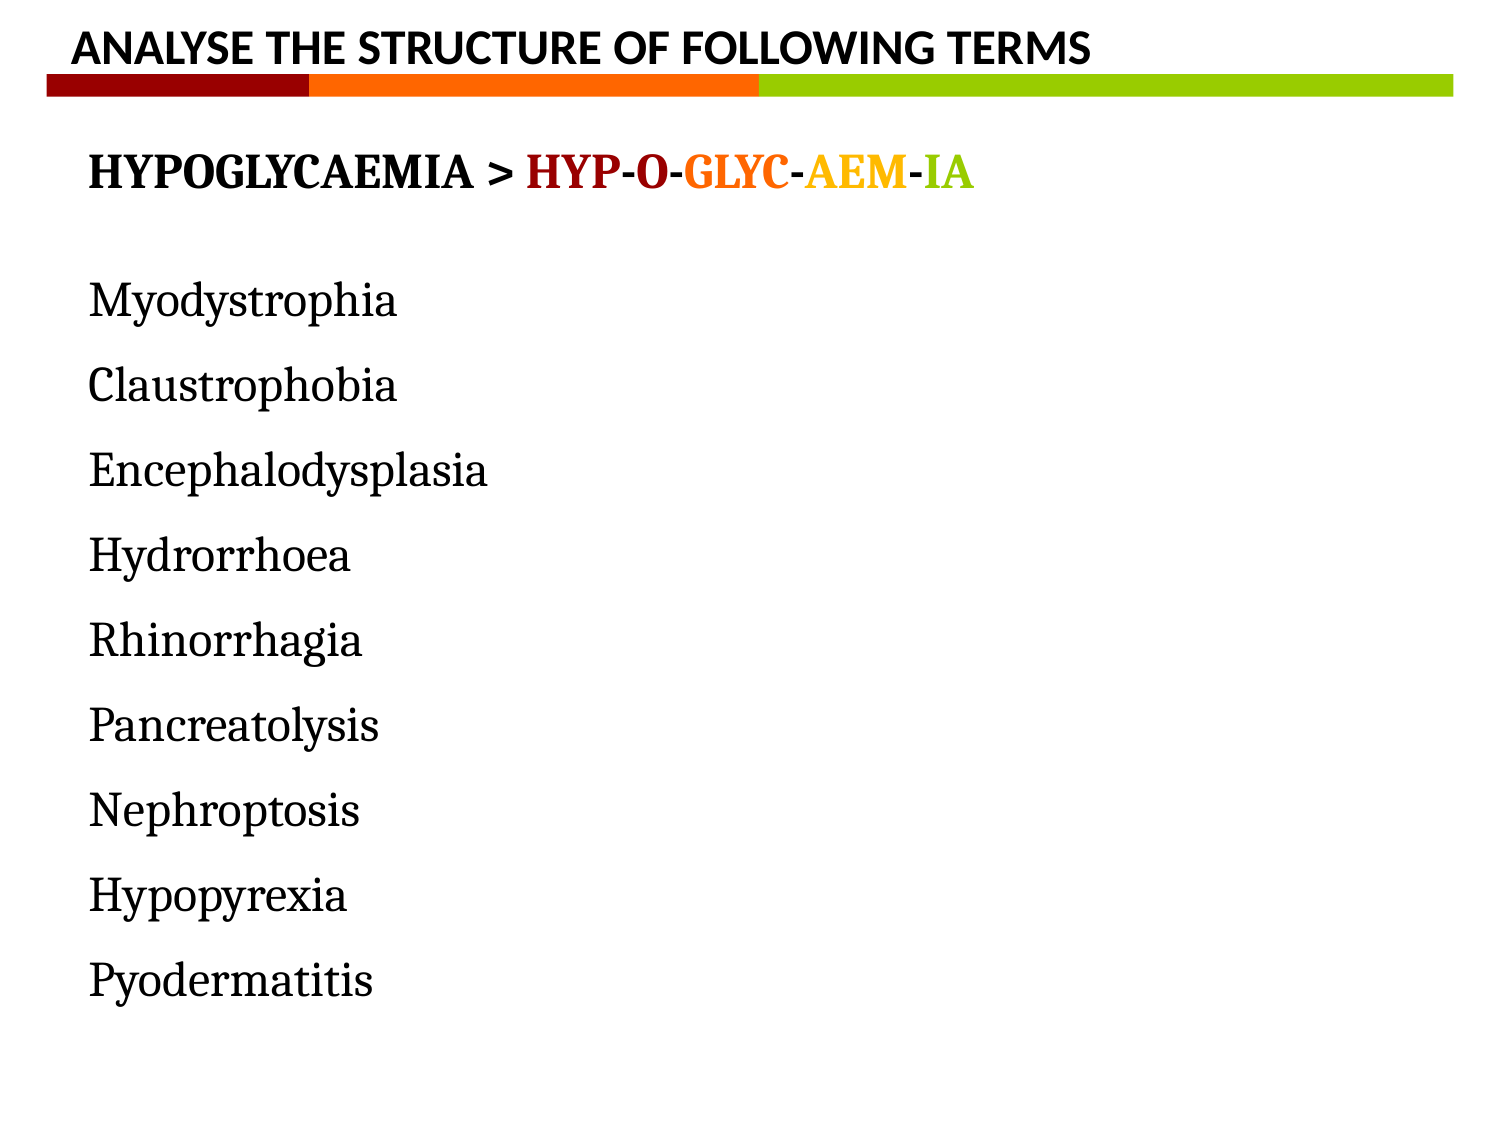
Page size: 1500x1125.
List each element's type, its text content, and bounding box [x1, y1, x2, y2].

text_box Myodystrophia Claustrophobia Encephalodysplasia Hydrorrhoea Rhinorrhagia Pancreatolysis Nephroptosis Hypopyrexia Pyodermatitis [73, 258, 504, 1100]
text_box ANALYSE THE STRUCTURE OF FOLLOWING TERMS [55, 7, 1108, 82]
text_box HYPOGLYCAEMIA > HYP-O-GLYC-AEM-IA [74, 130, 988, 206]
